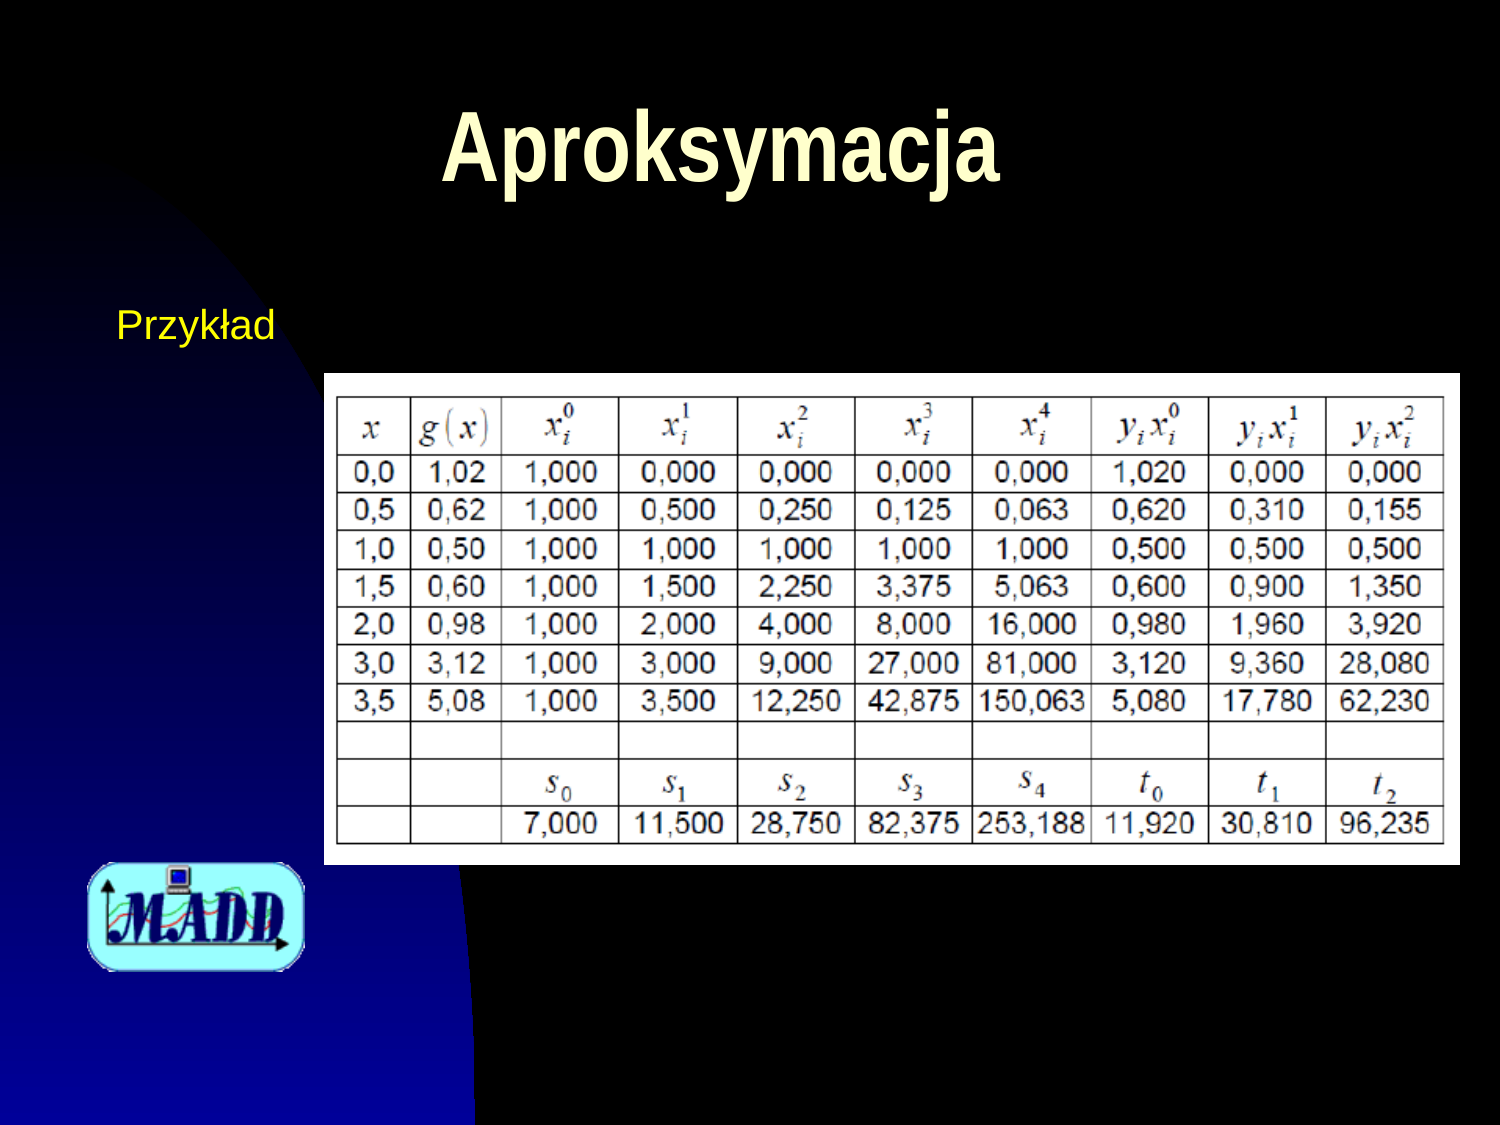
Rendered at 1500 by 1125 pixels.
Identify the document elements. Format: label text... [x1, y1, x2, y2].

picture [87, 862, 305, 973]
picture [324, 373, 1460, 865]
text_box Przykład [100, 290, 292, 356]
title Aproksymacja [424, 62, 1426, 251]
list [466, 290, 1467, 966]
